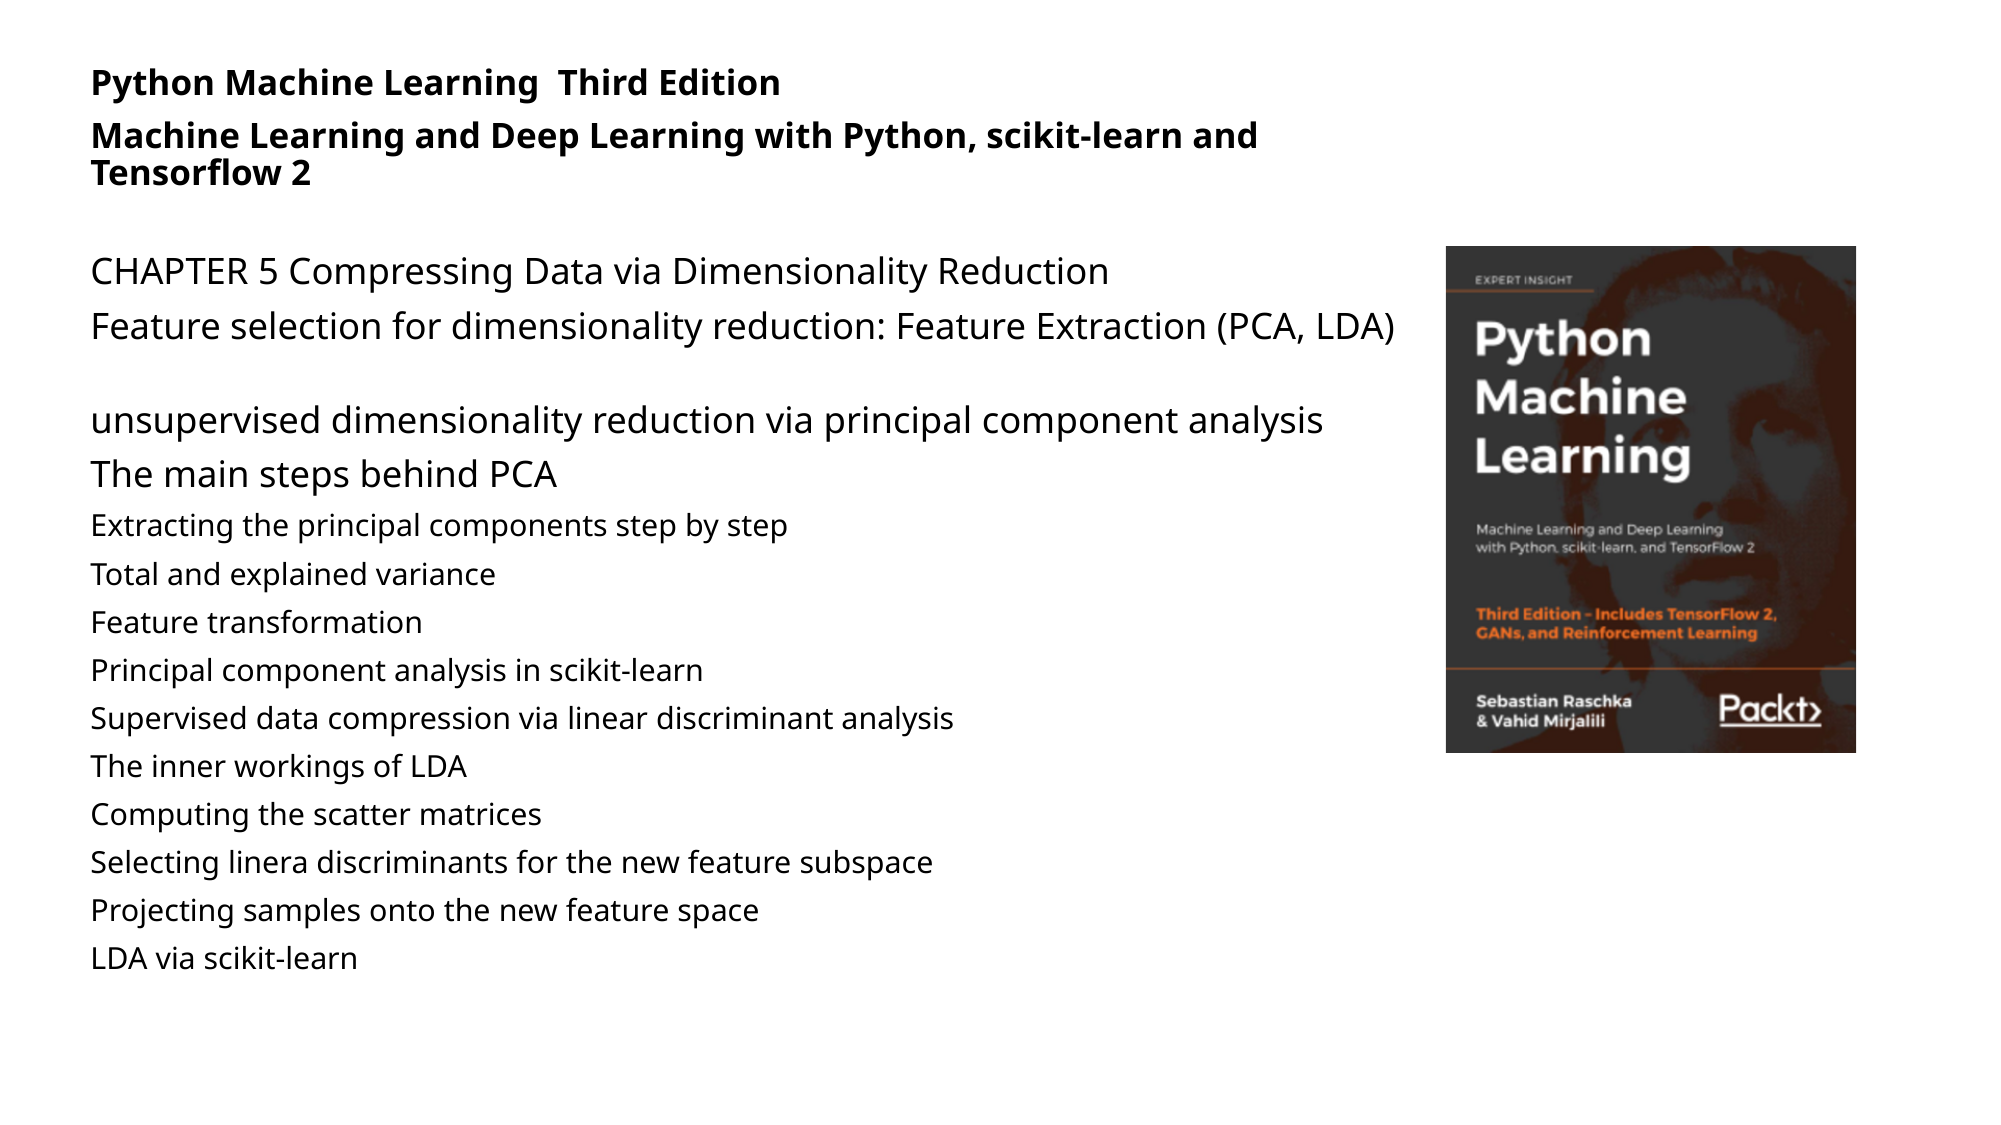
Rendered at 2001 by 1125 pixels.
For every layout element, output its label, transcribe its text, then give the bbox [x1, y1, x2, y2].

picture [1440, 241, 1862, 758]
subtitle Python Machine Learning Third Edition Machine Learning and Deep Learning with Python, scikit-learn and Tensorflow 2 CHAPTER 5 Compressing Data via Dimensionality Reduction Feature selection for dimensionality reduction: Feature Extraction (PCA, LDA) unsupervised dimensionality reduction via principal component analysis The main steps behind PCA Extracting the principal components step by step Total and explained variance Feature transformation Principal component analysis in scikit-learn Supervised data compression via linear discriminant analysis The inner workings of LDA Computing the scatter matrices Selecting linera discriminants for the new feature subspace Projecting samples onto the new feature space LDA via scikit-learn [75, 57, 1426, 991]
